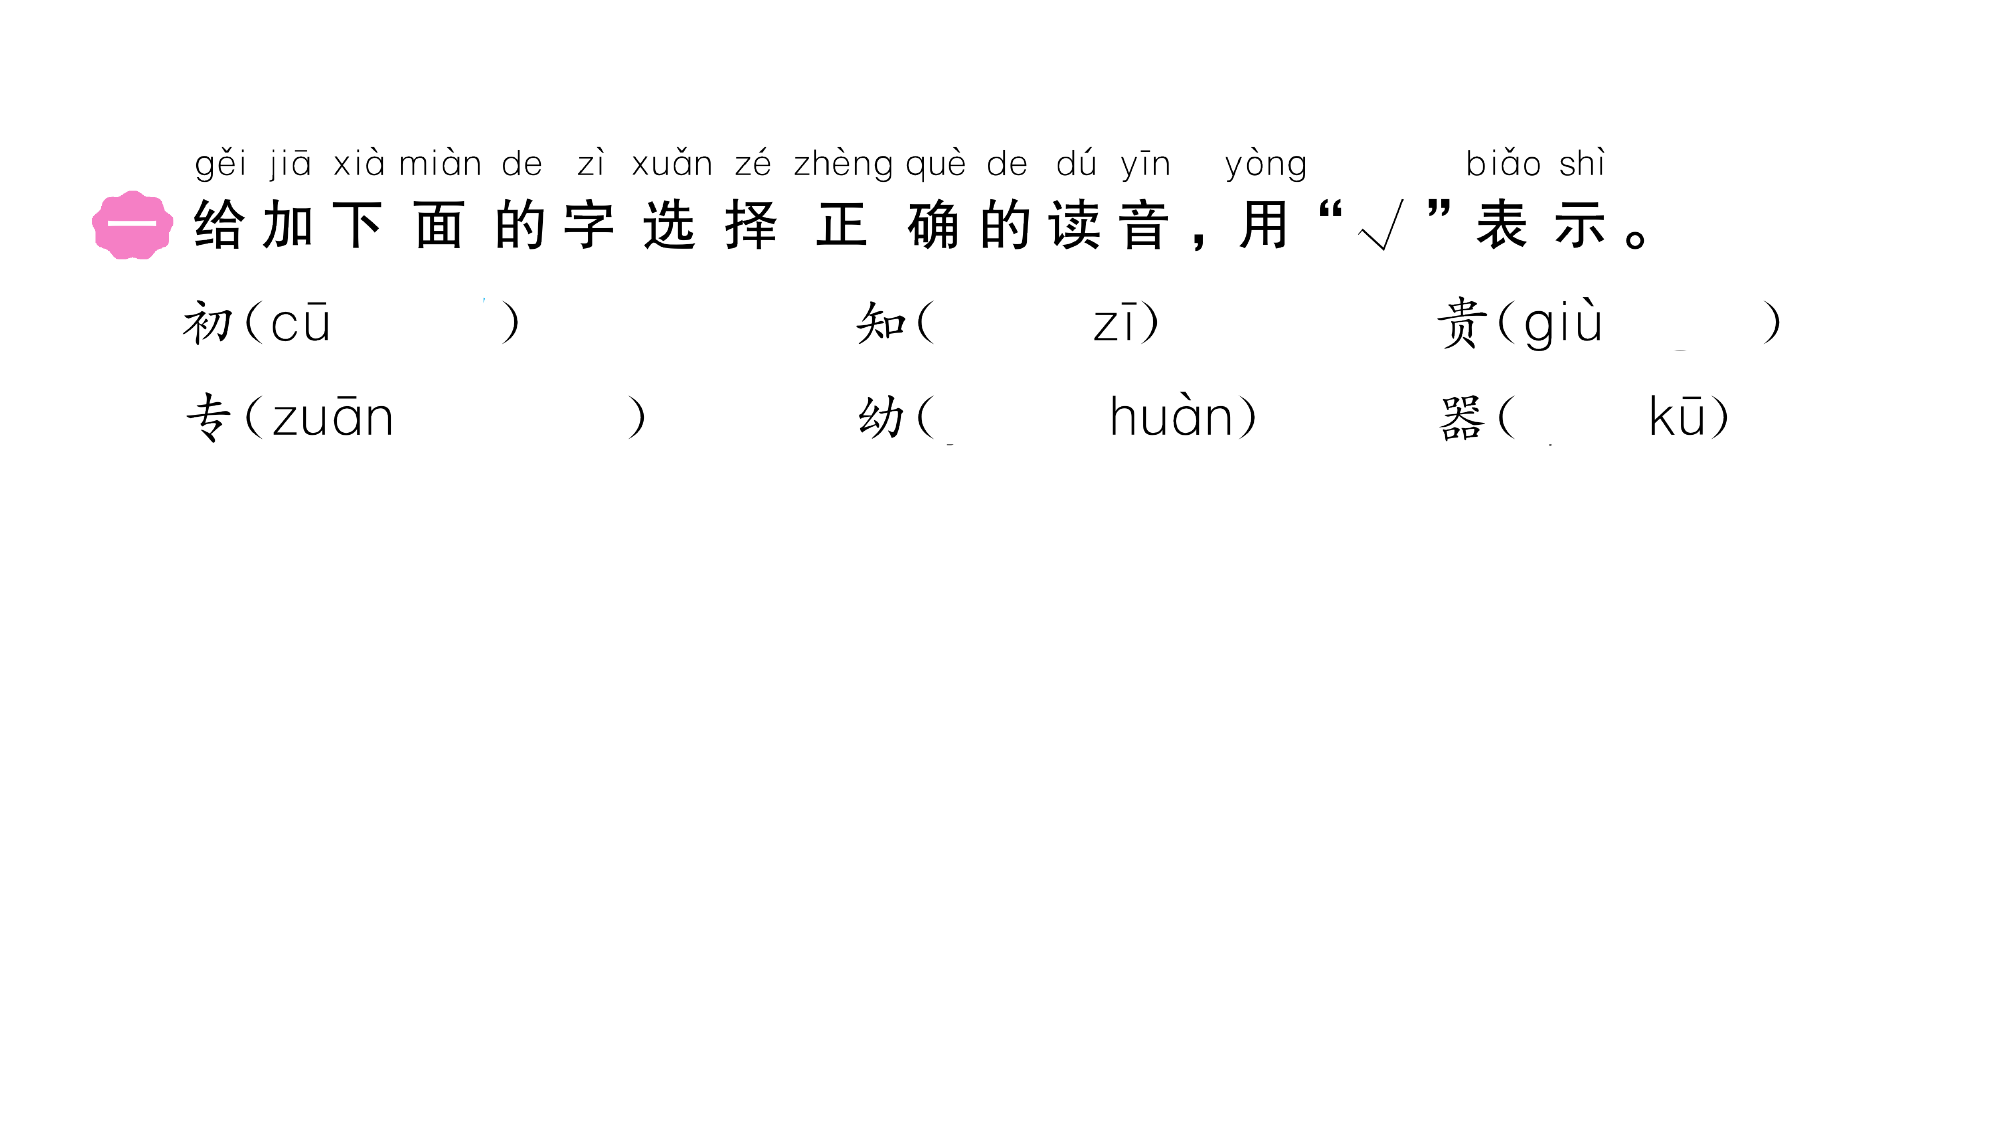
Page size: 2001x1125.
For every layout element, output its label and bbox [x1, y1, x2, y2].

picture [88, 118, 1979, 468]
